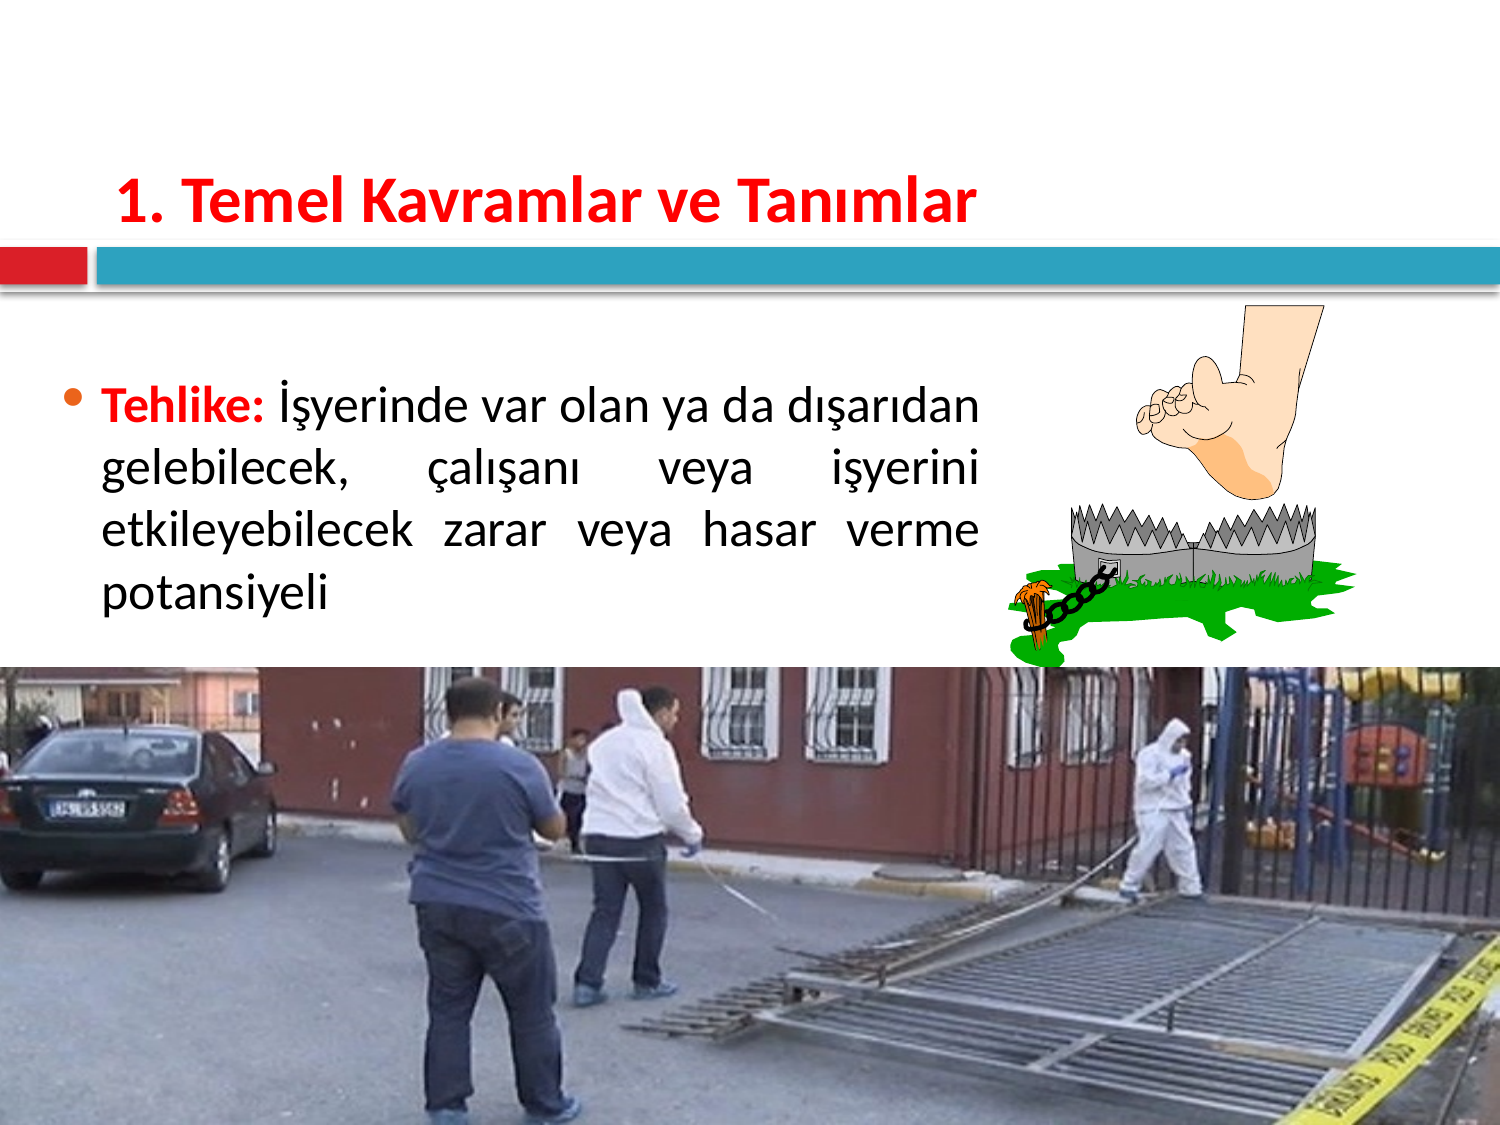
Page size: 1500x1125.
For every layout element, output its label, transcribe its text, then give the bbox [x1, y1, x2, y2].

picture [0, 304, 1500, 1125]
title 1. Temel Kavramlar ve Tanımlar [99, 23, 1438, 244]
text_box Tehlike: İşyerinde var olan ya da dışarıdan gelebilecek, çalışanı veya işyerini etkileyebilecek zarar veya hasar verme potansiyeli [46, 363, 997, 629]
